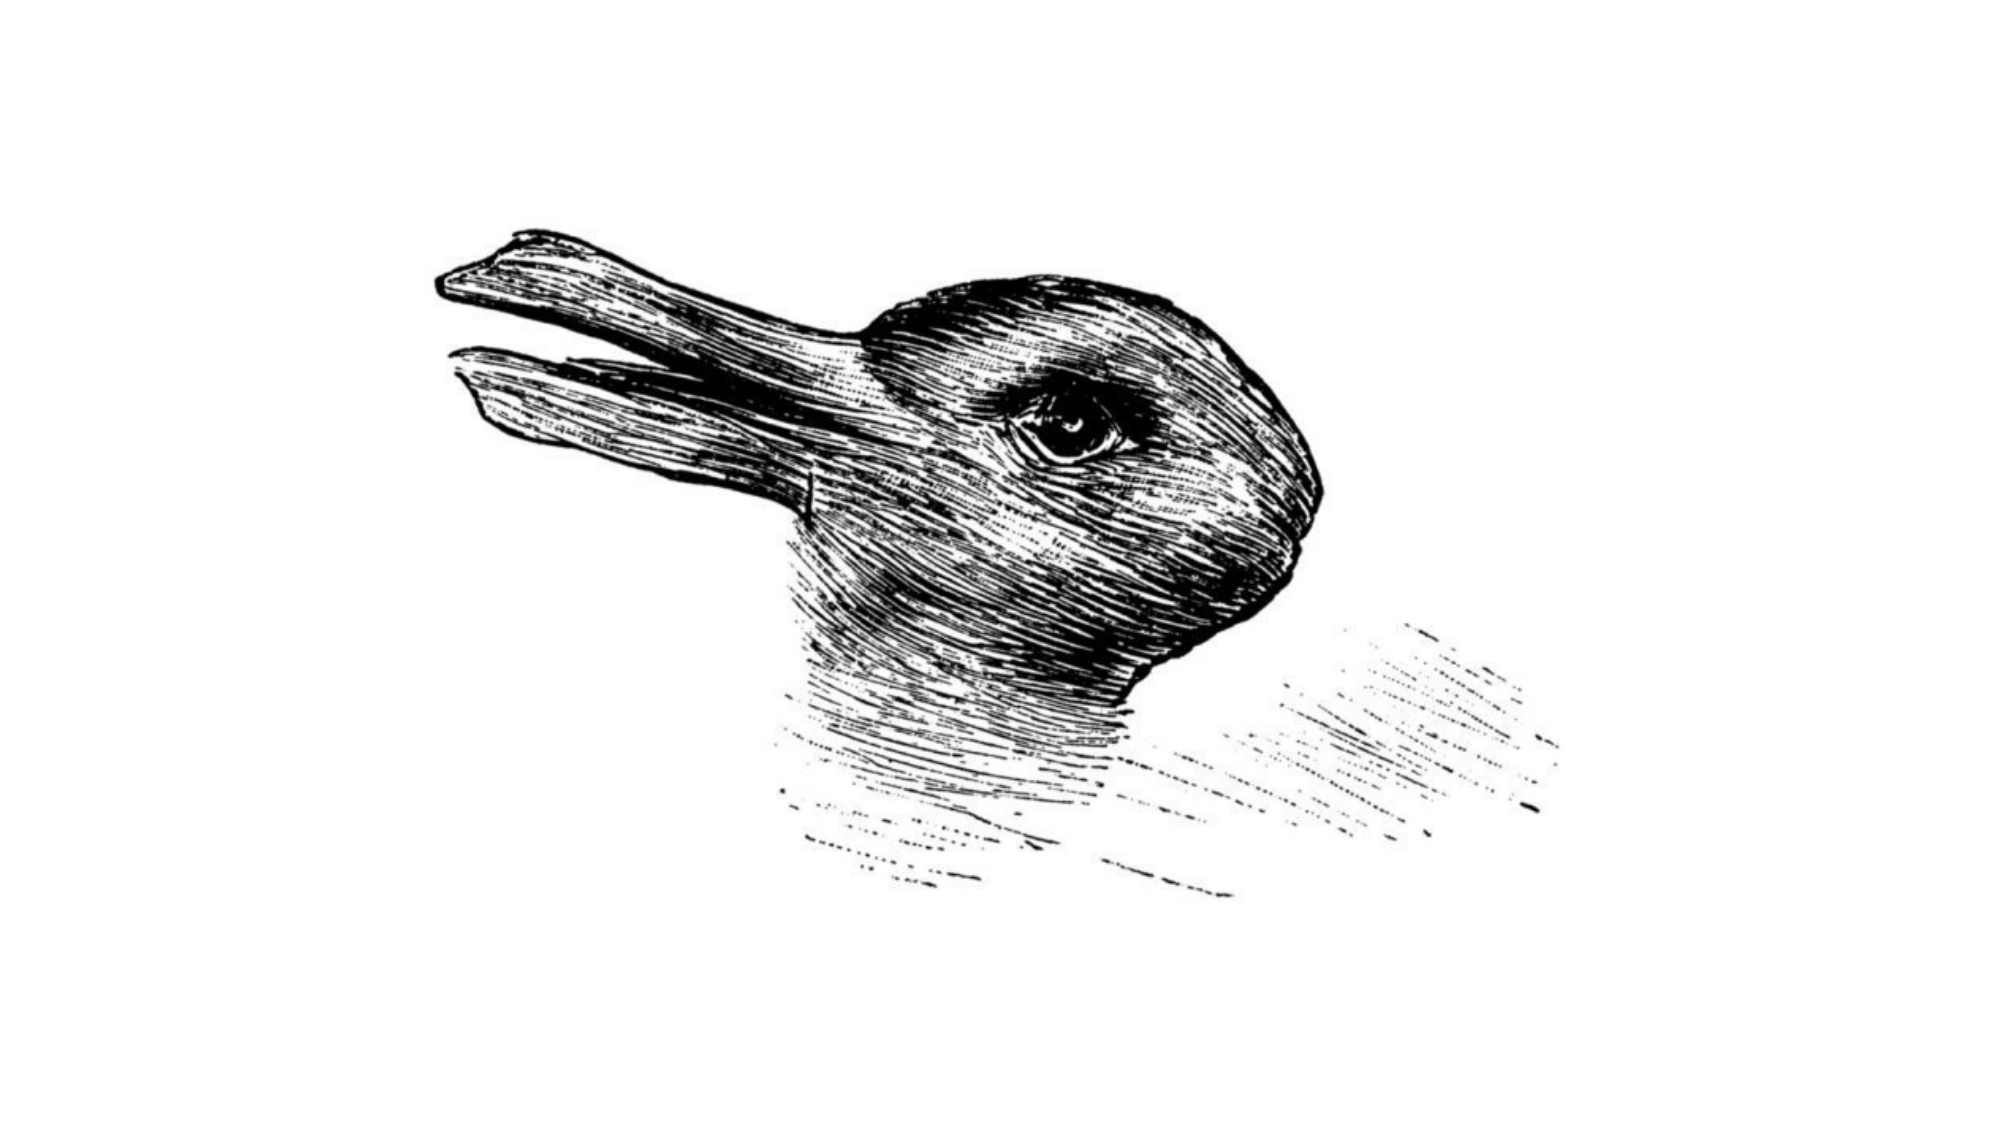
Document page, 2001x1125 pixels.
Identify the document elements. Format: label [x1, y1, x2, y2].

list [408, 205, 1592, 920]
